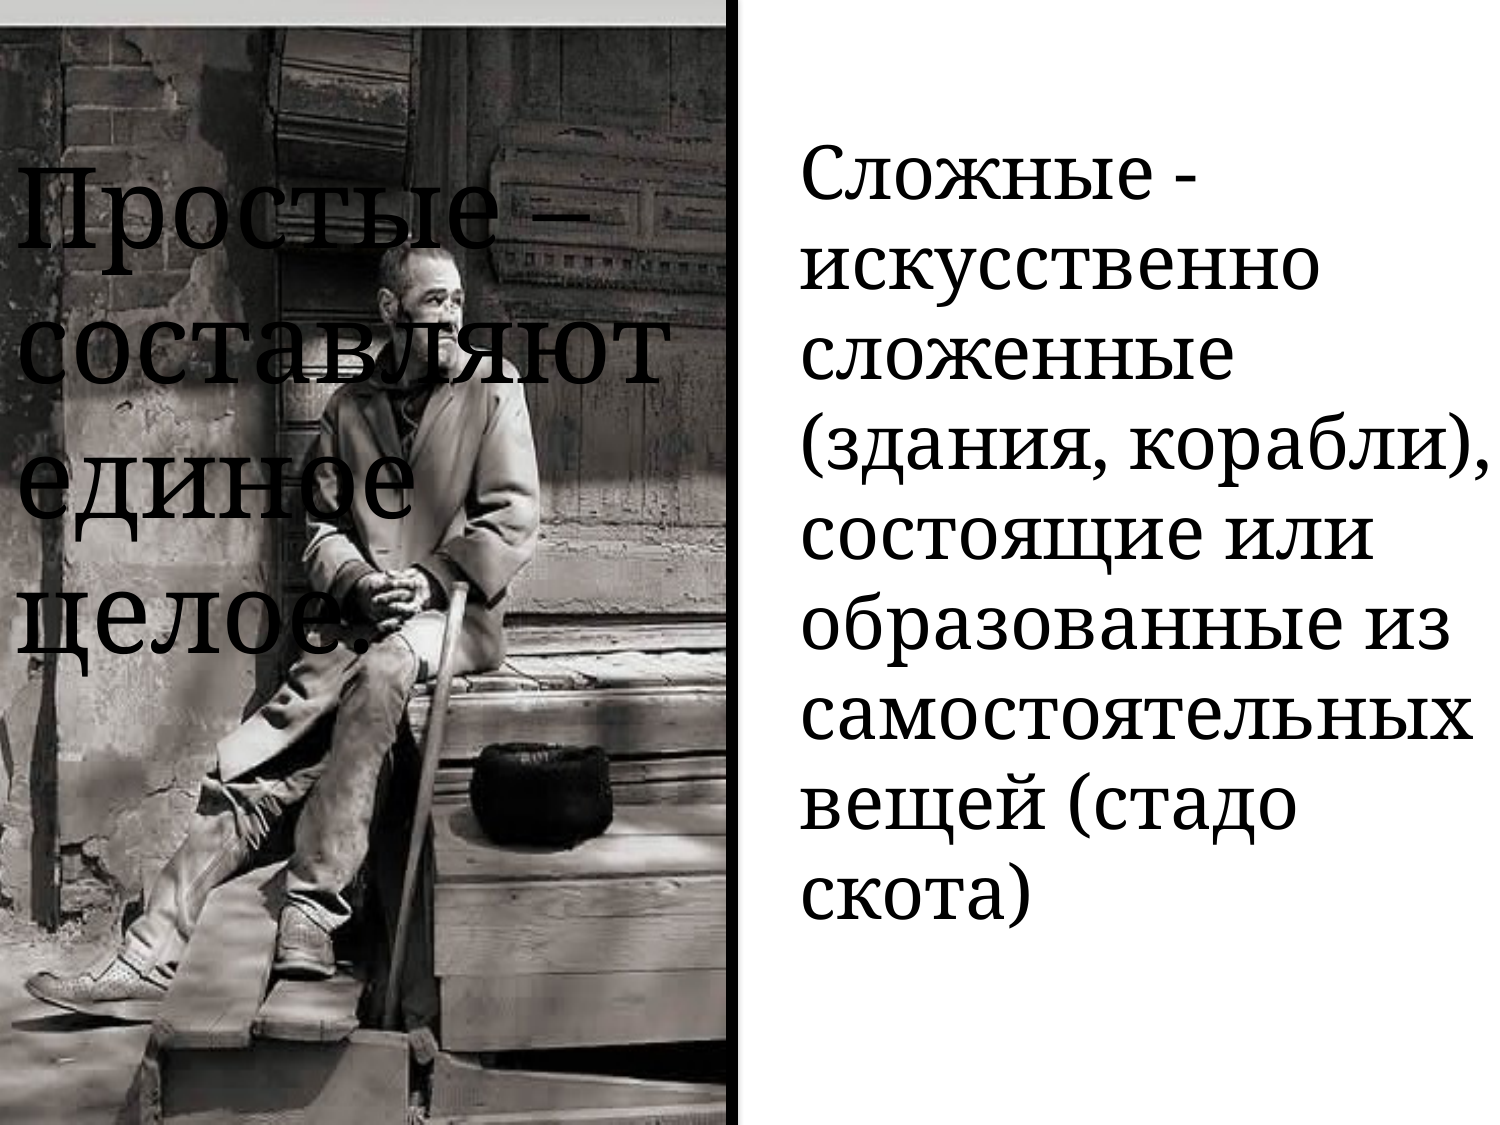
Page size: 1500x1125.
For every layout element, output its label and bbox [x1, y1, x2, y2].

picture [0, 0, 727, 1125]
list [740, 1, 1500, 1124]
